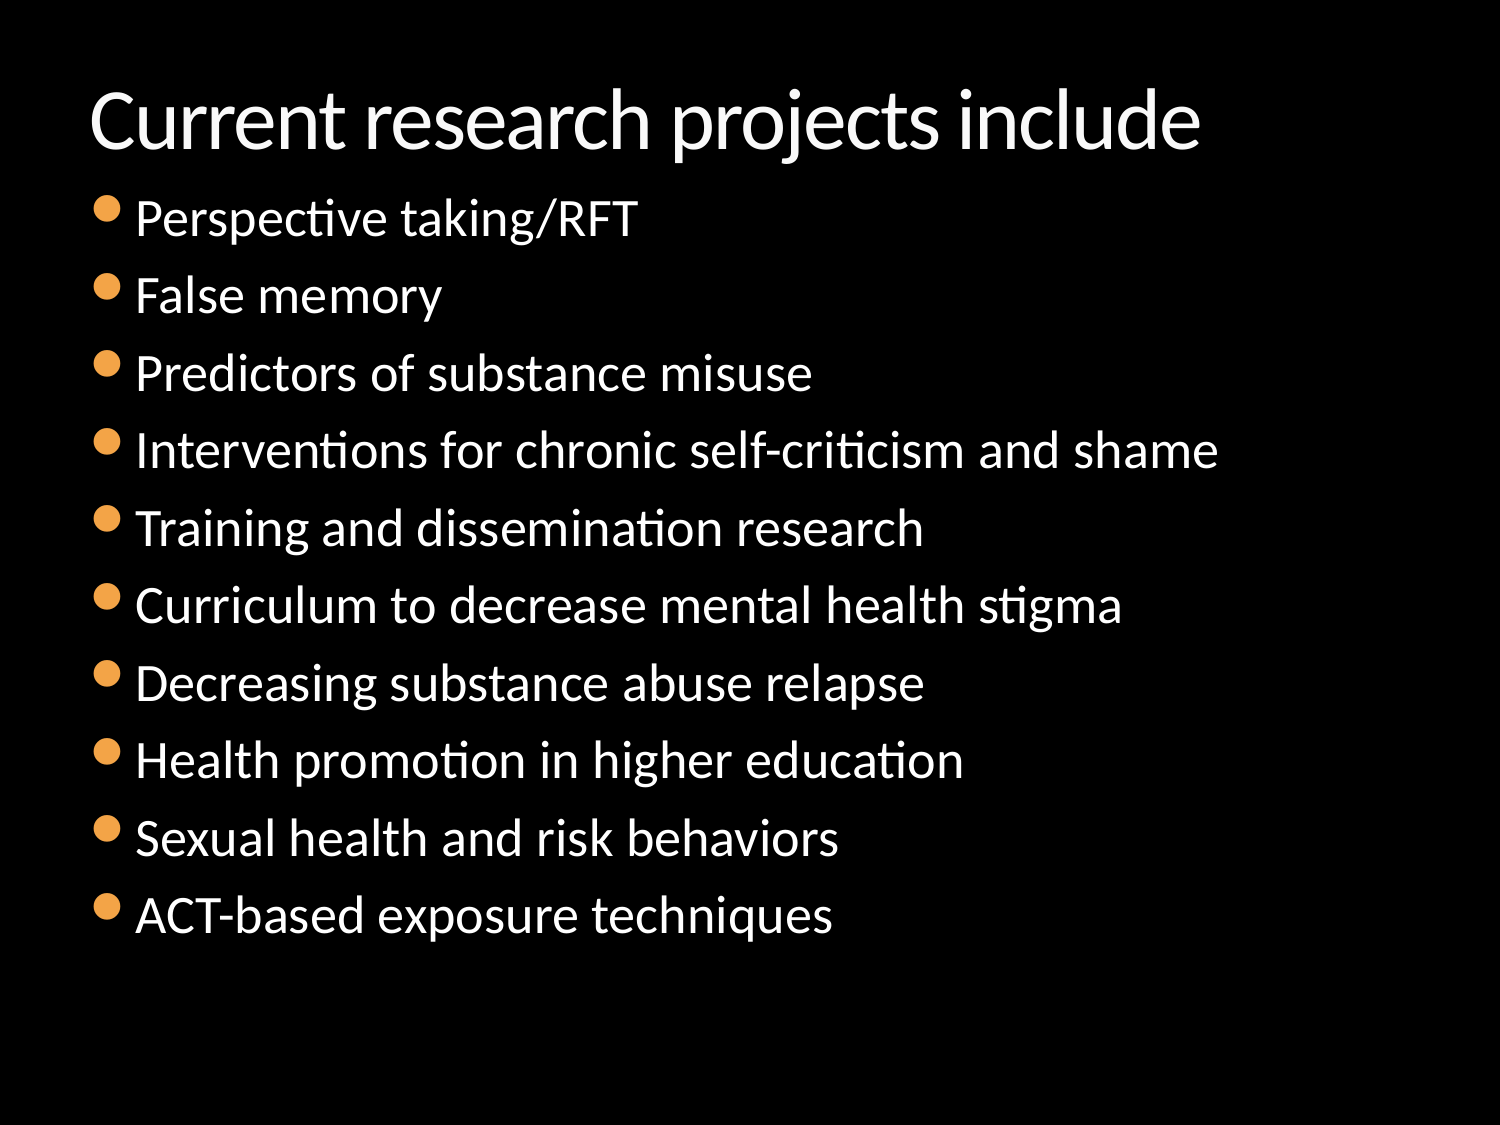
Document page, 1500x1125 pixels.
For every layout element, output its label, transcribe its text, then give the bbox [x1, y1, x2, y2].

list Perspective taking/RFT False memory Predictors of substance misuse Interventions for chronic self-criticism and shame Training and dissemination research Curriculum to decrease mental health stigma Decreasing substance abuse relapse Health promotion in higher education Sexual health and risk behaviors ACT-based exposure techniques [75, 175, 1425, 1000]
title Current research projects include [74, 24, 1425, 175]
